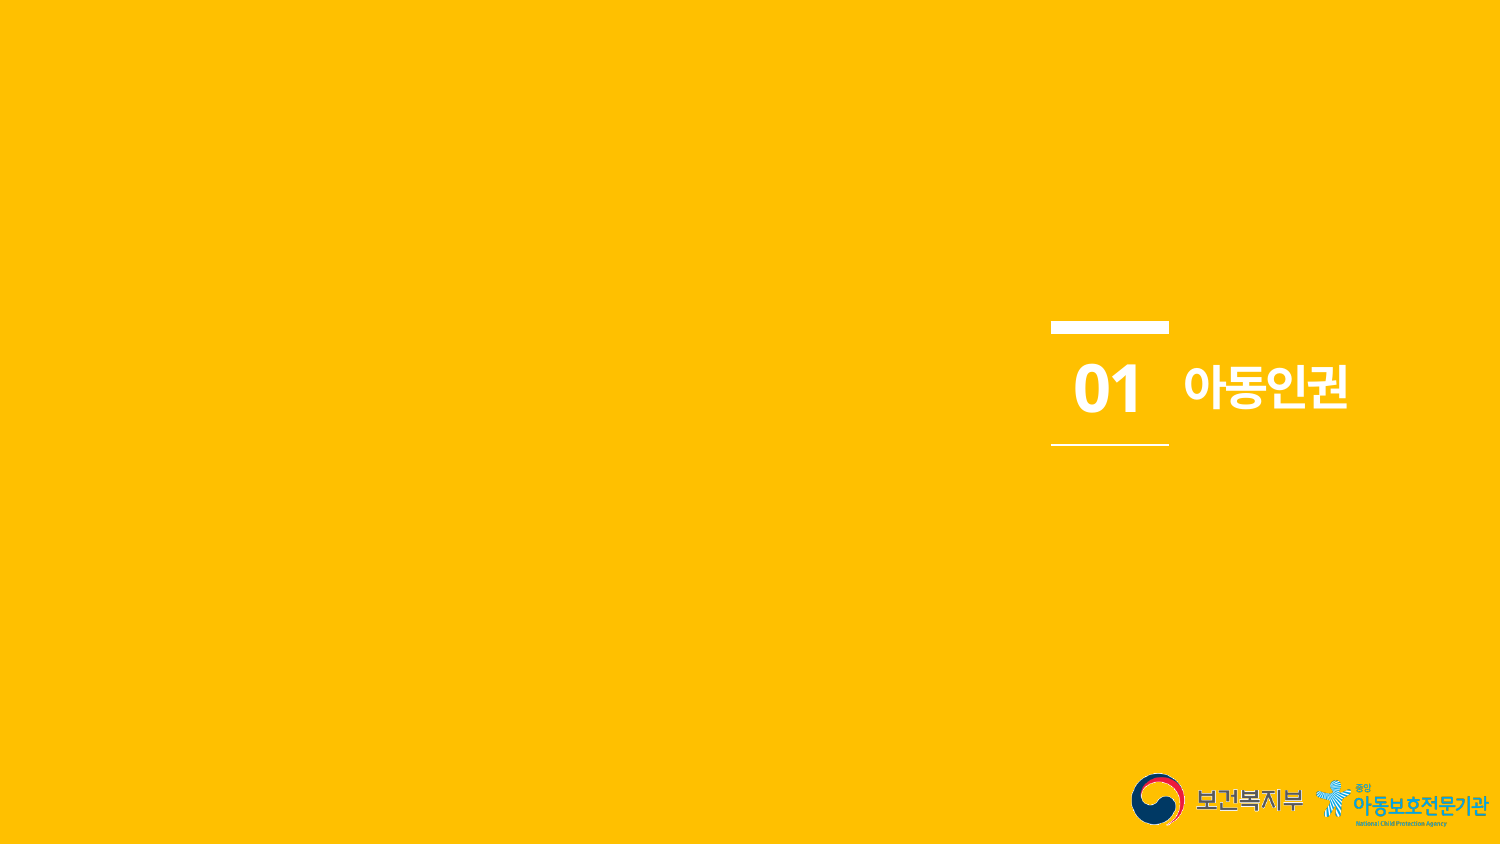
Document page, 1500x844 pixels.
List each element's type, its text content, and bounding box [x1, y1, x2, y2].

text_box 아동인권 [1168, 349, 1424, 422]
picture [1128, 768, 1309, 830]
text_box 01 [1045, 338, 1176, 433]
picture [1316, 780, 1489, 827]
